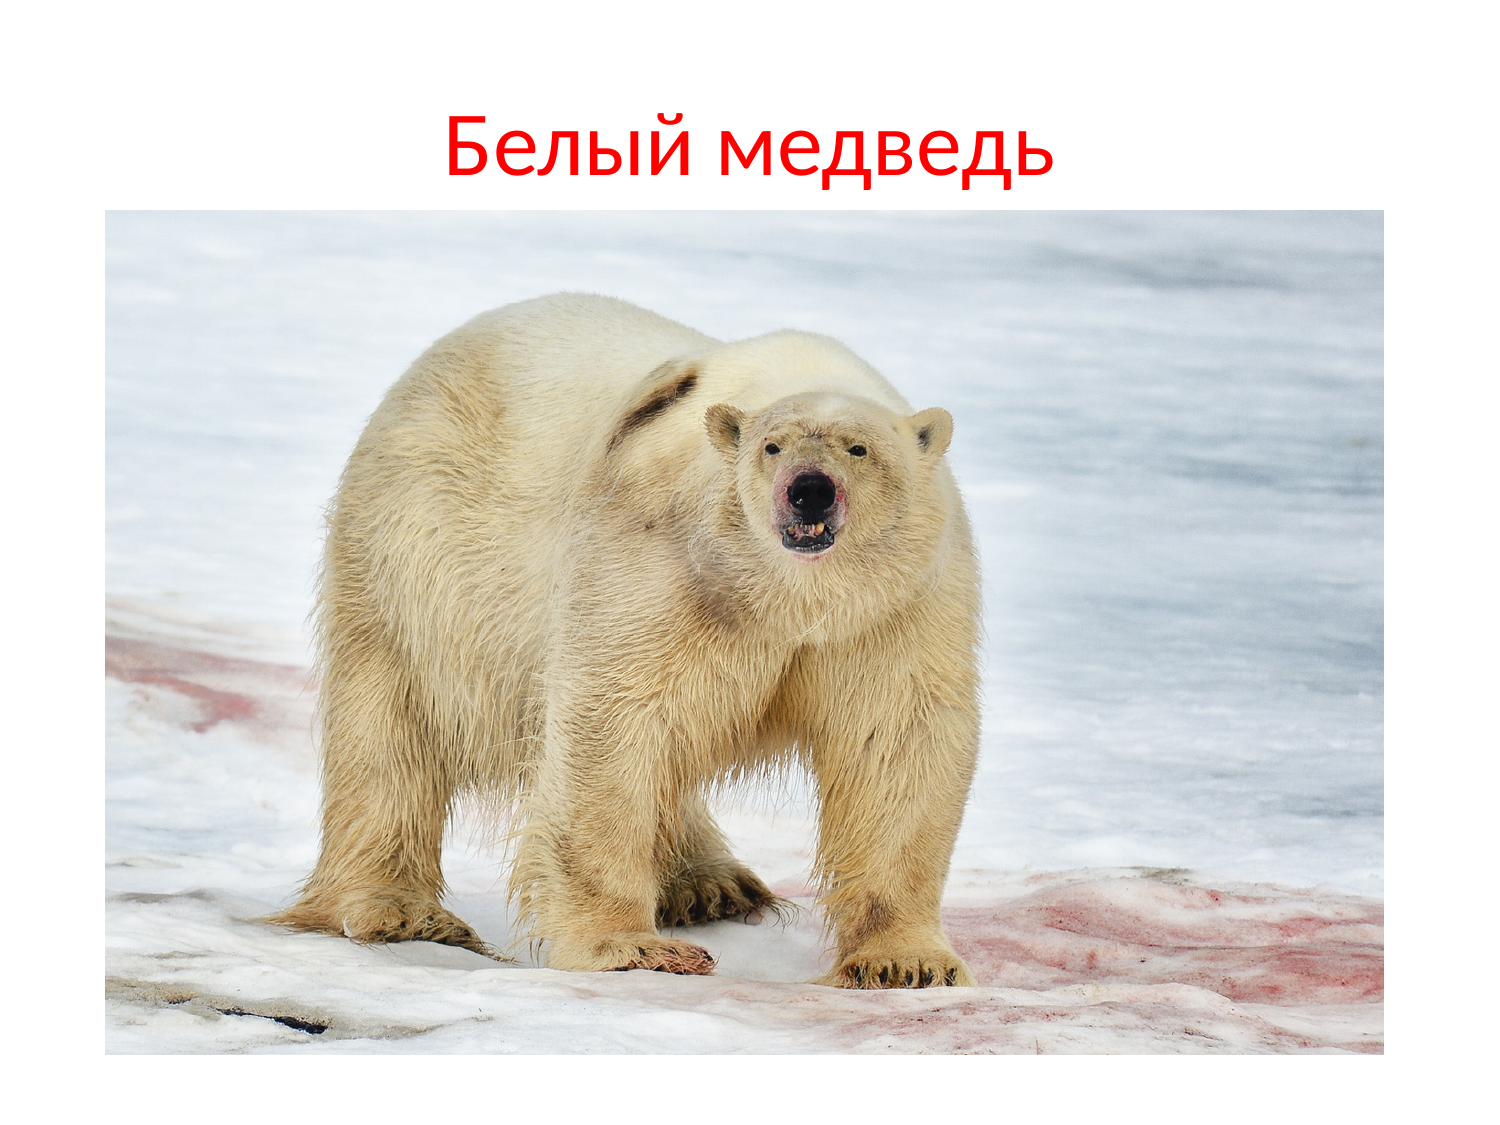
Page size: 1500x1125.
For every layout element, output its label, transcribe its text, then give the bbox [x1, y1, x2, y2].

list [105, 210, 1384, 1055]
title Белый медведь [75, 45, 1425, 233]
